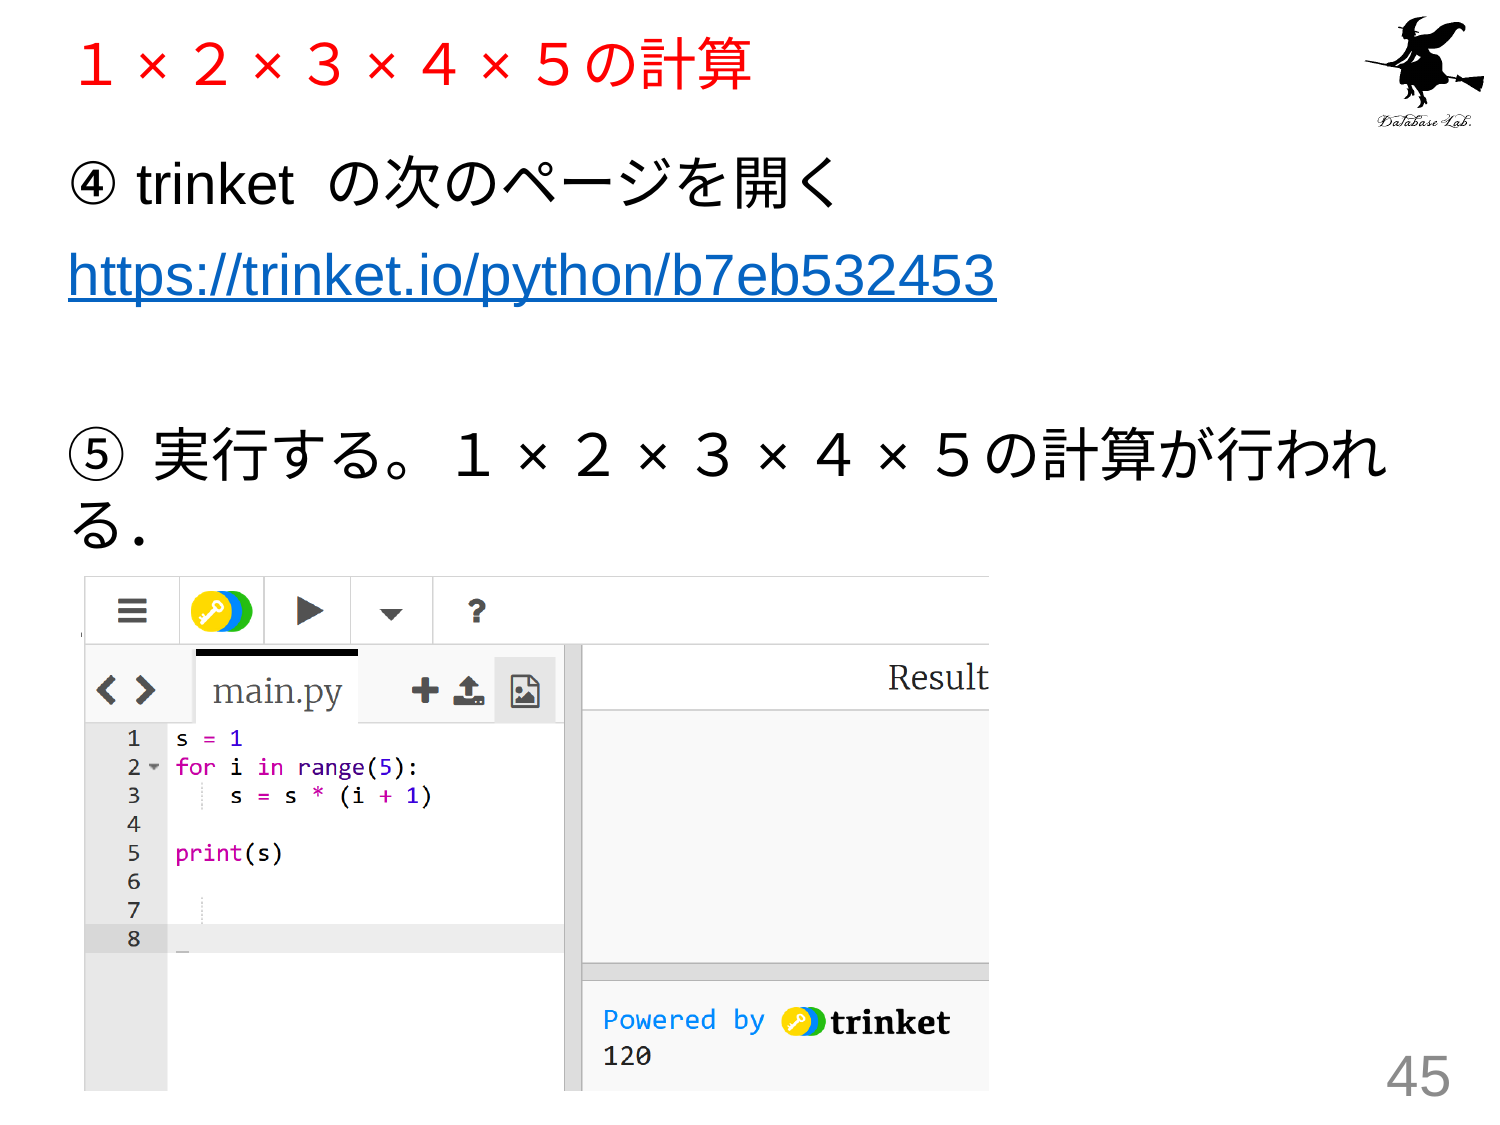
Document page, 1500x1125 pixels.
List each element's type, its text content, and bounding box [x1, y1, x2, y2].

slide_number 45 [1129, 1042, 1467, 1103]
list ④ trinket の次のページを開く https://trinket.io/python/b7eb532453 ⑤ 実行する。１×２×３×４×５の計算が行われる． １２０が表示される [52, 138, 1441, 1103]
picture [1362, 14, 1486, 130]
title １×２×３×４×５の計算 [52, 28, 1441, 106]
picture [82, 564, 989, 1091]
